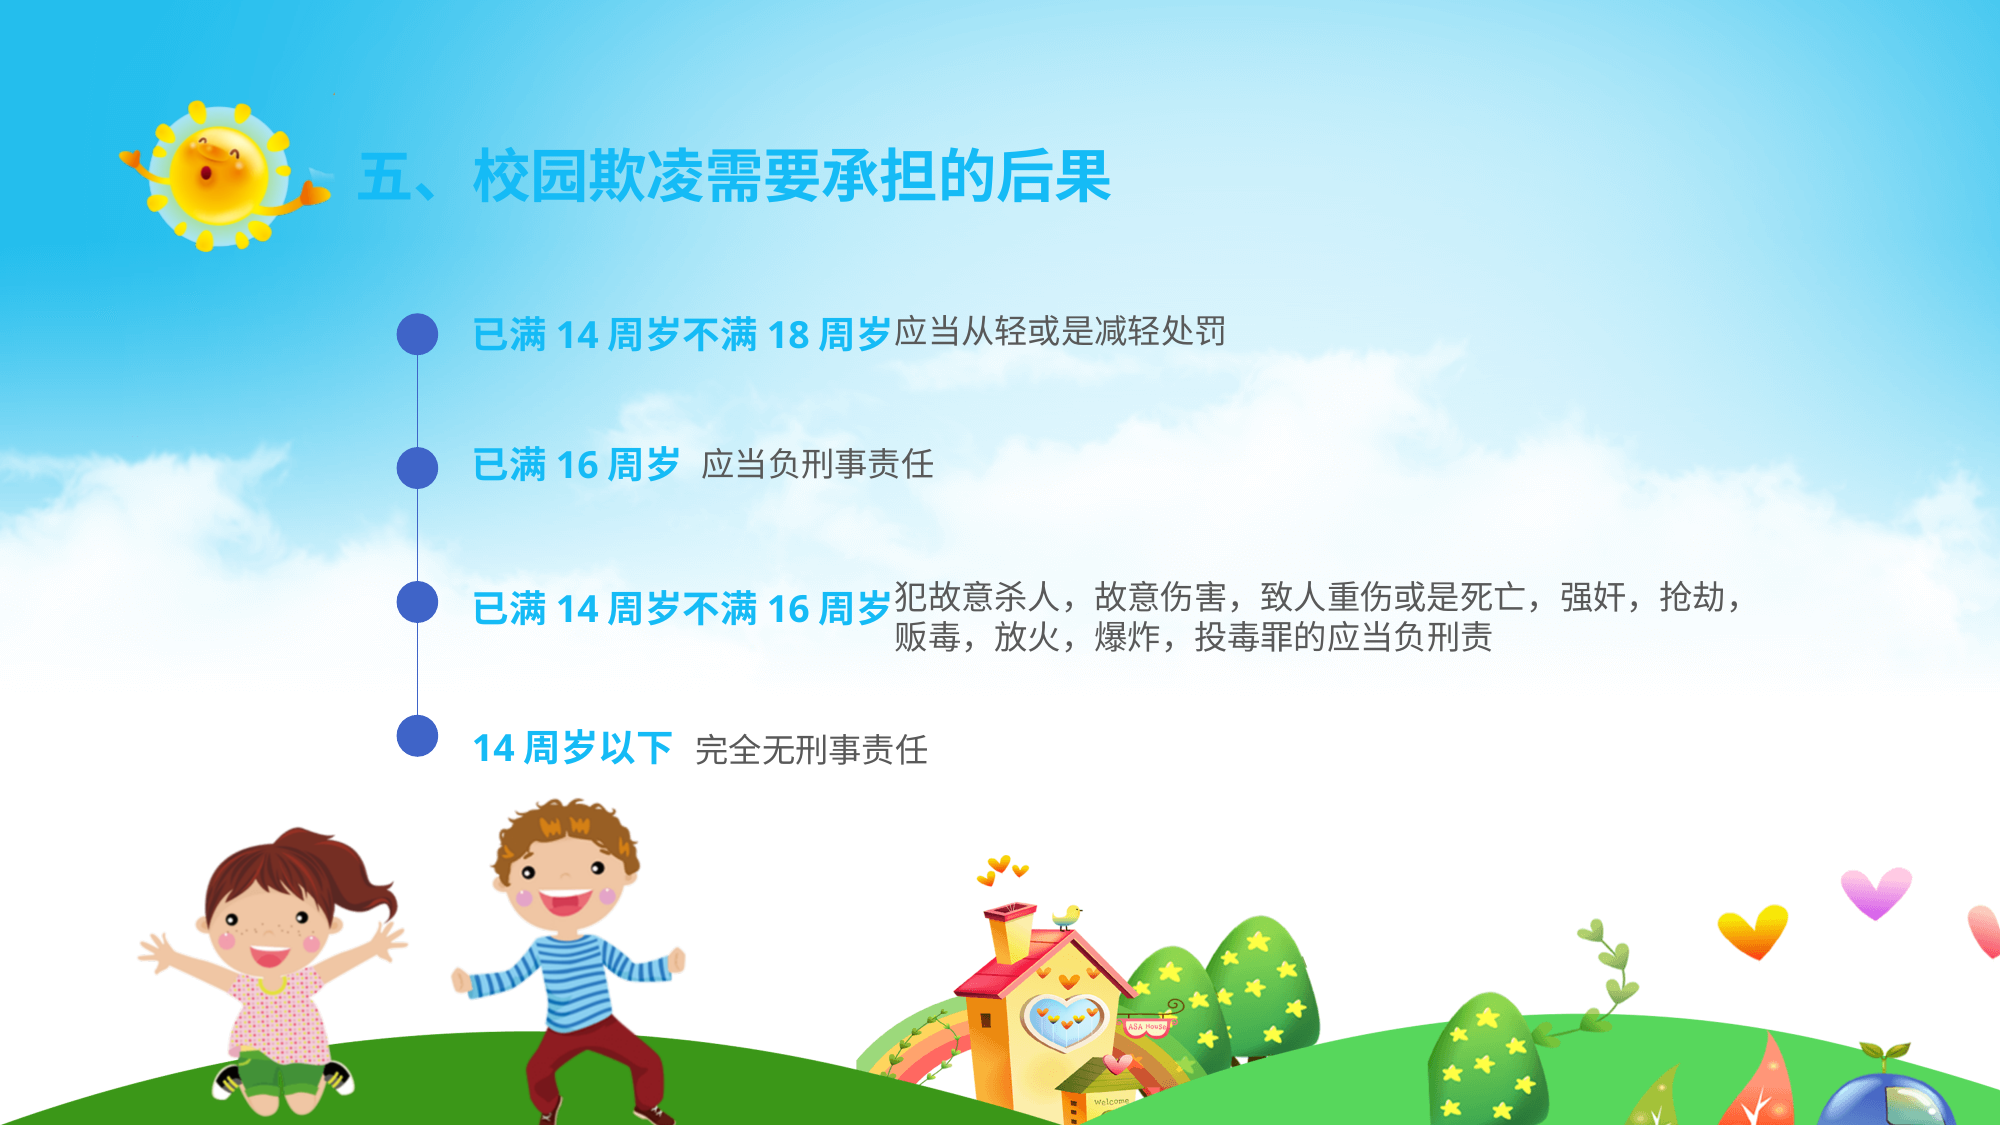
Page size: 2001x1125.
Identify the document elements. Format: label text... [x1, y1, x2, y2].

text_box 完全无刑事责任 [680, 721, 951, 776]
text_box 已满14周岁不满18周岁 [457, 303, 937, 364]
text_box 14周岁以下 [457, 716, 937, 777]
text_box 犯故意杀人，故意伤害，致人重伤或是死亡，强奸，抢劫，贩毒，放火，爆炸，投毒罪的应当负刑责 [880, 568, 1768, 664]
text_box 应当负刑事责任 [686, 435, 1054, 491]
text_box 已满14周岁不满16周岁 [457, 577, 880, 637]
text_box 应当从轻或是减轻处罚 [880, 303, 1247, 358]
picture [0, 0, 2000, 1125]
text_box 已满16周岁 [457, 433, 937, 494]
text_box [397, 314, 438, 756]
text_box 五、校园欺凌需要承担的后果 [335, 131, 1154, 217]
